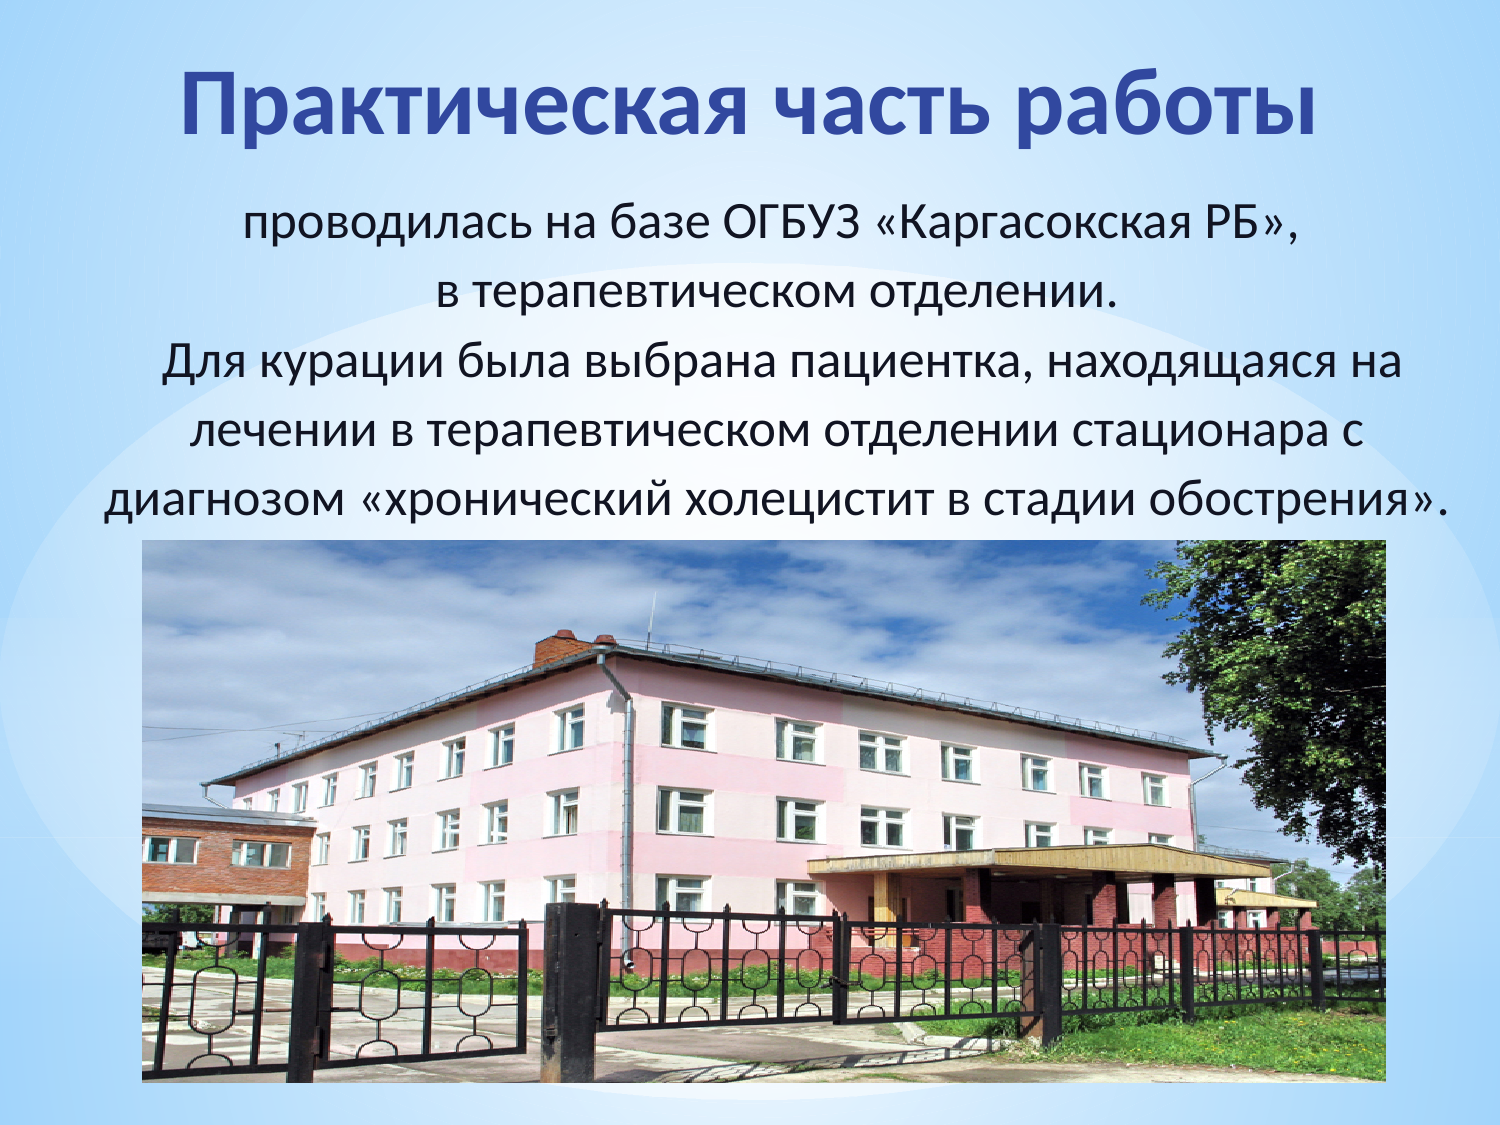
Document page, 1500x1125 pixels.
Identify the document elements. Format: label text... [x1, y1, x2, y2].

picture [142, 540, 1386, 1083]
title Практическая часть работы [53, 30, 1447, 149]
list проводилась на базе ОГБУЗ «Каргасокская РБ», в терапевтическом отделении. Для курации была выбрана пациентка, находящаяся на лечении в терапевтическом отделении стационара с диагнозом «хронический холецистит в стадии обострения». [76, 172, 1471, 541]
